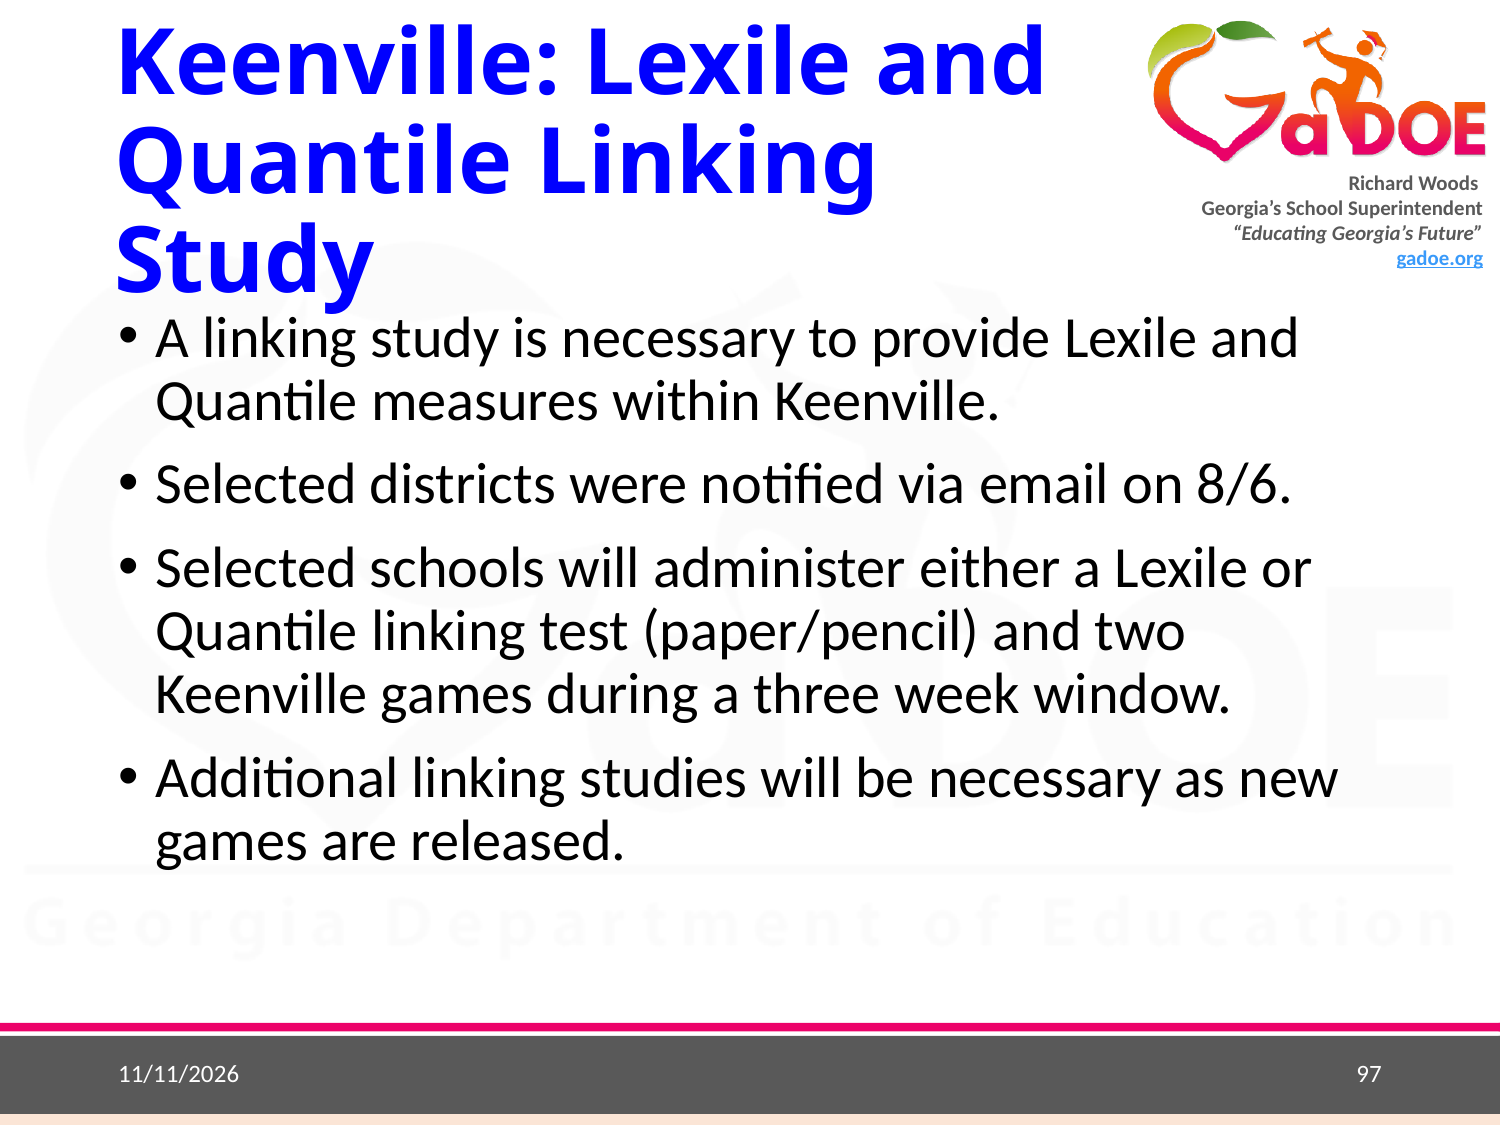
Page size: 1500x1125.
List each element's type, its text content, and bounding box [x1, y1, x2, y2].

picture [1135, 8, 1499, 164]
slide_number 97 [1059, 1042, 1397, 1103]
title Keenville: Lexile and Quantile Linking Study [99, 54, 1136, 273]
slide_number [103, 1042, 441, 1103]
picture [19, 235, 1473, 980]
list A linking study is necessary to provide Lexile and Quantile measures within Keenville. Selected districts were notified via email on 8/6. Selected schools will administer either a Lexile or Quantile linking test (paper/pencil) and two Keenville games during a three week window. Additional linking studies will be necessary as new games are released. [103, 299, 1397, 1014]
